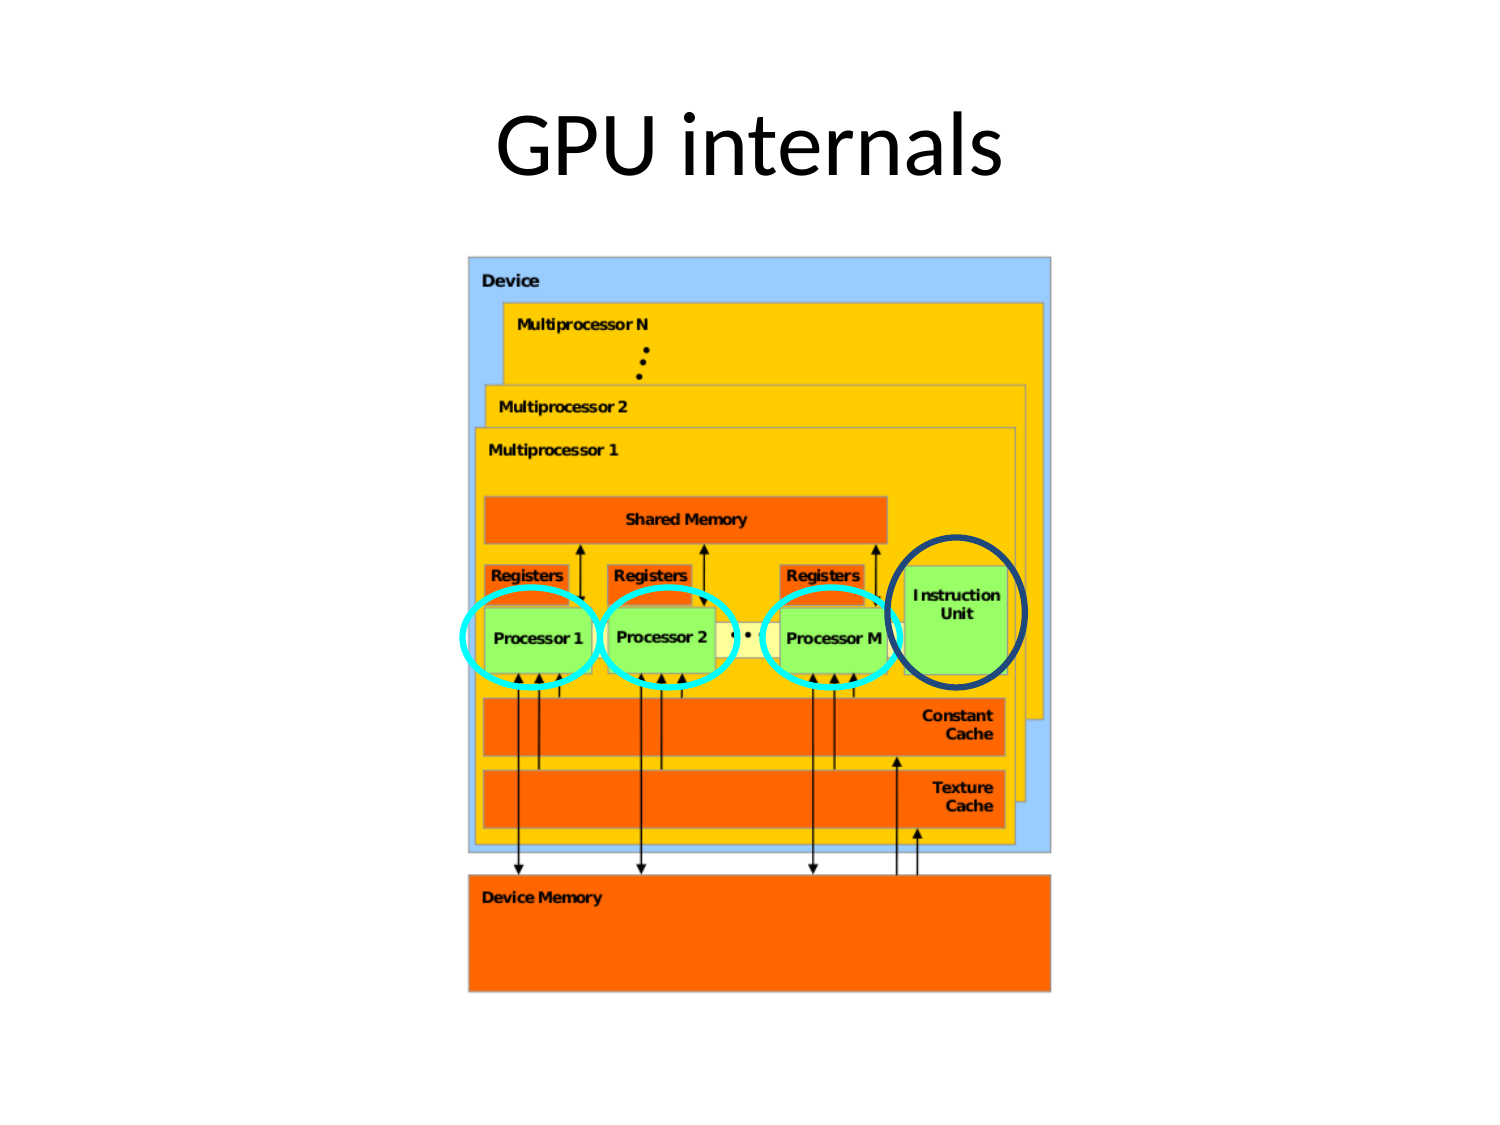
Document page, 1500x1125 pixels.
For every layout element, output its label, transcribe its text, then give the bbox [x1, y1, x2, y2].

picture [462, 249, 1058, 996]
title GPU internals [75, 45, 1425, 233]
